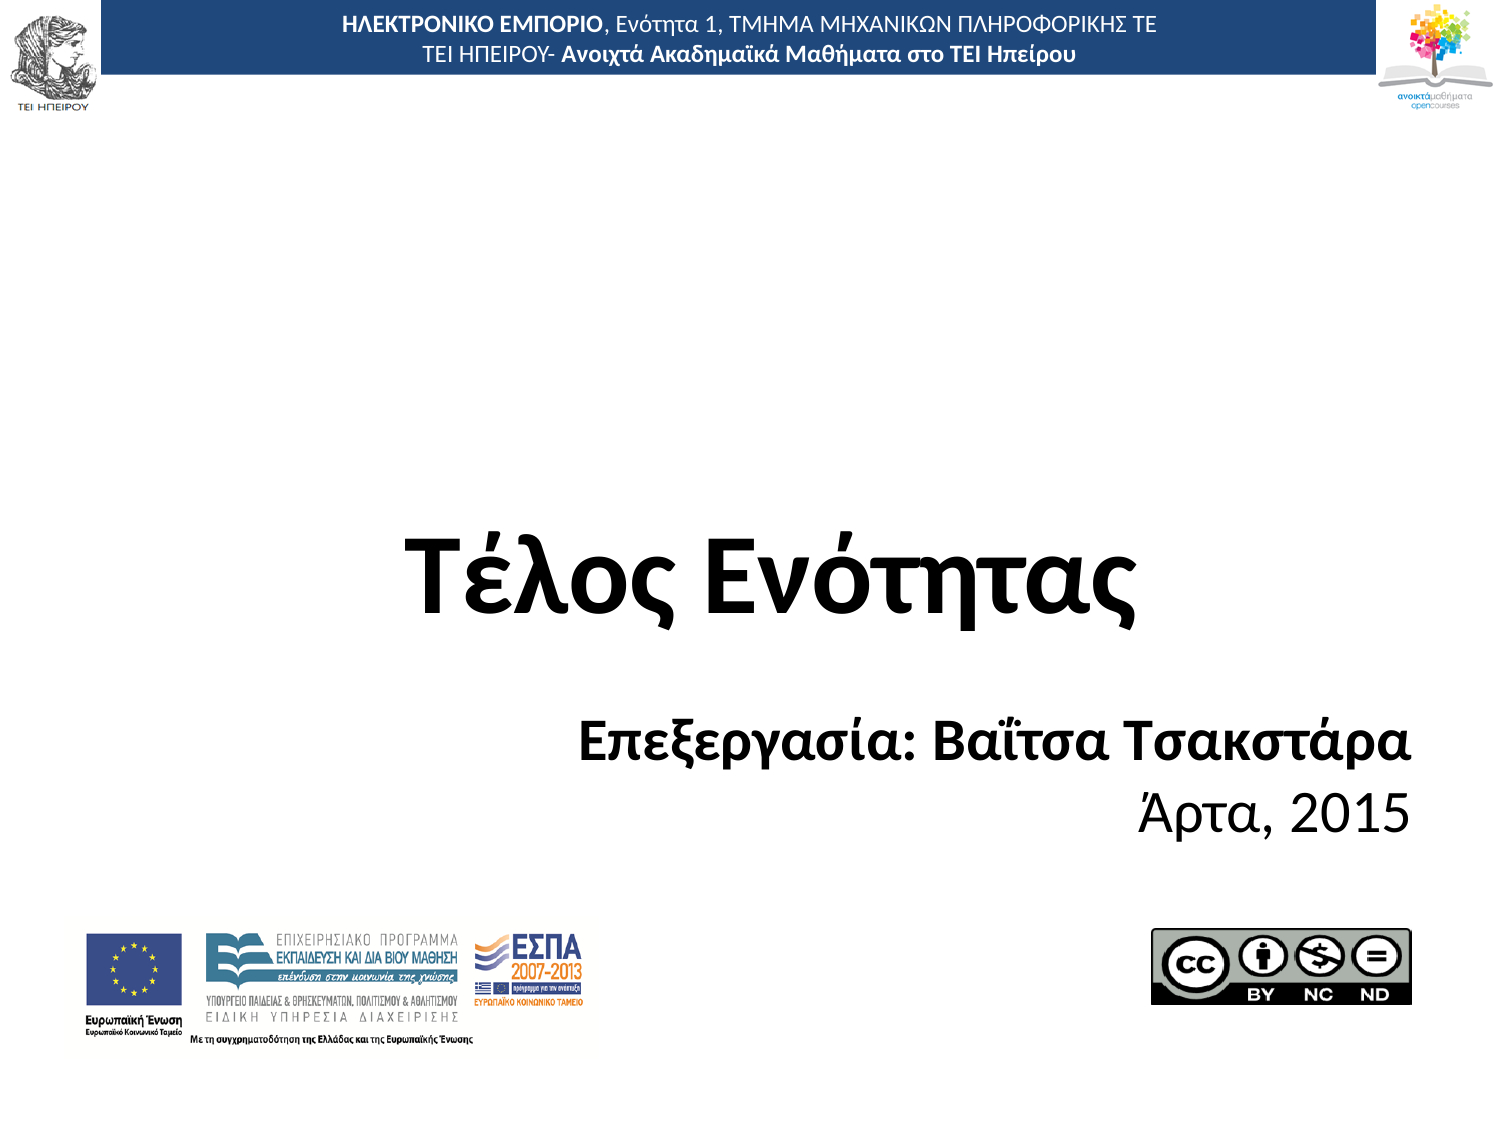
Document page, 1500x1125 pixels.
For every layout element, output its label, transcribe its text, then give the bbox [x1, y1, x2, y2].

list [1375, 0, 1500, 114]
text_box Τέλος Ενότητας [289, 491, 1254, 644]
text_box ΗΛΕΚΤΡΟΝΙΚΟ ΕΜΠΟΡΙΟ, Ενότητα 1, ΤΜΗΜΑ ΜΗΧΑΝΙΚΩΝ ΠΛΗΡΟΦΟΡΙΚΗΣ ΤΕ ΤΕΙ ΗΠΕΙΡΟΥ- Ανοιχτά Ακαδημαϊκά Μαθήματα στο ΤΕΙ Ηπείρου [101, 0, 1373, 75]
text_box Επεξεργασία: Βαΐτσα Τσακστάρα Άρτα, 2015 [253, 692, 1428, 853]
picture [1151, 928, 1412, 1005]
picture [64, 916, 600, 1059]
picture [0, 0, 101, 114]
